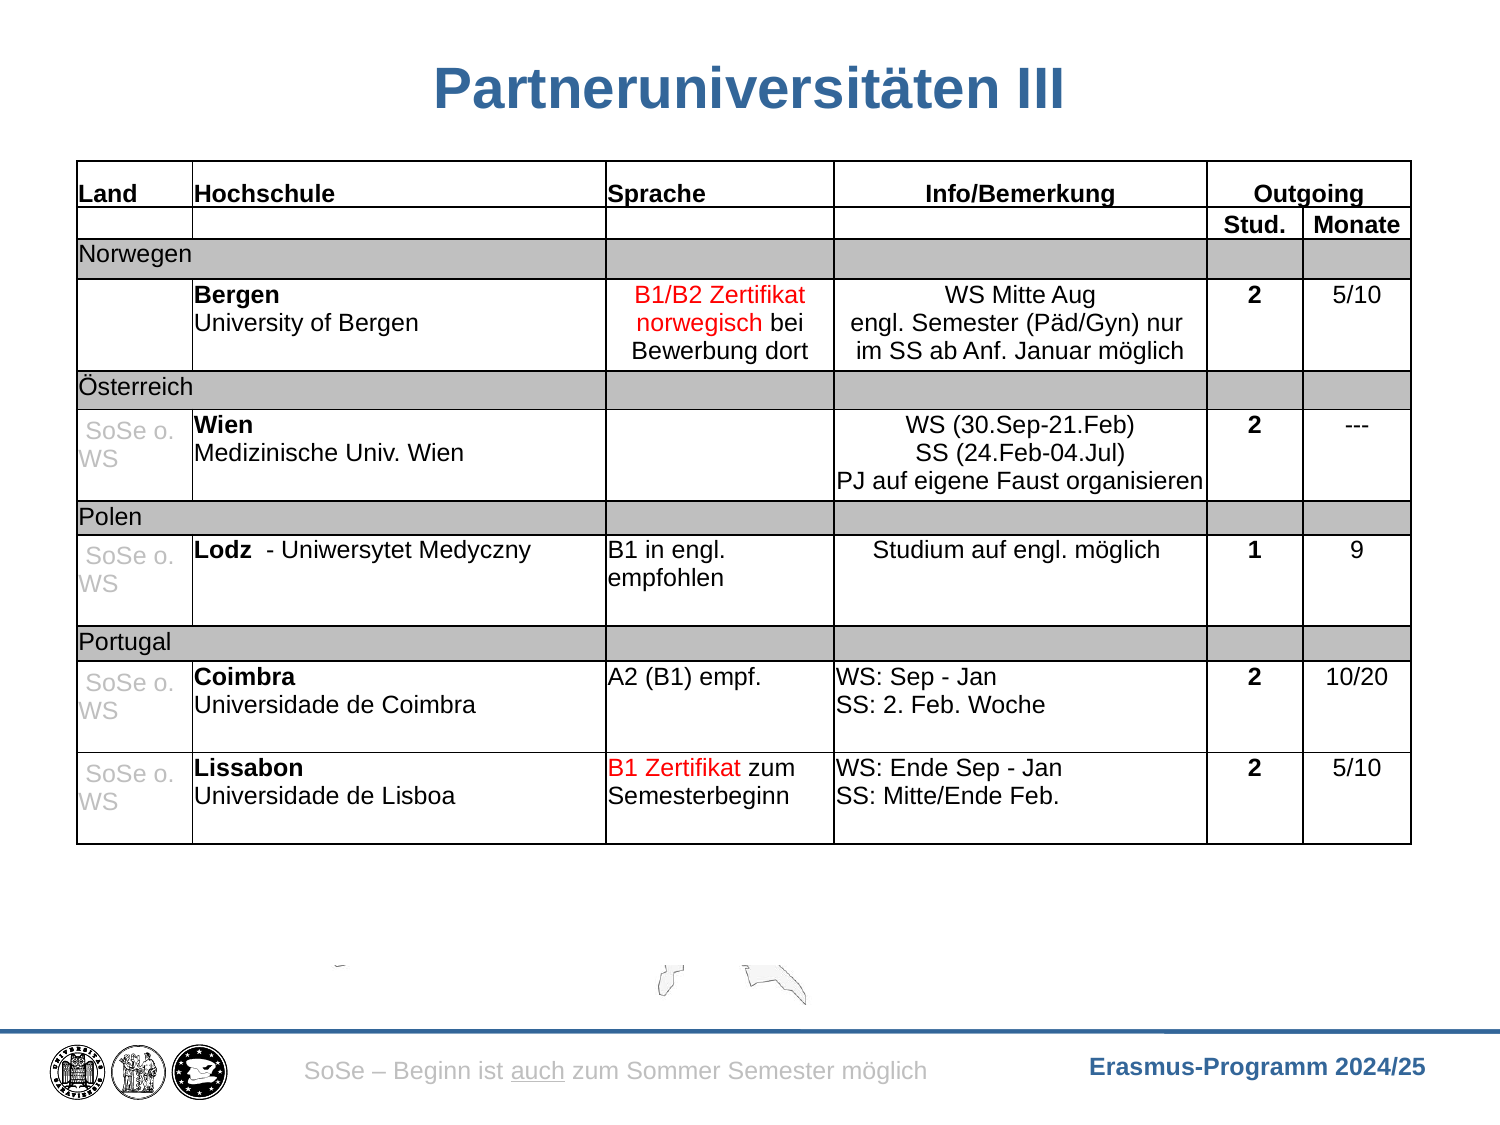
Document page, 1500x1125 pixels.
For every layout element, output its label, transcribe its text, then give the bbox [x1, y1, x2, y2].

text_box Partneruniversitäten III [64, 42, 1436, 965]
table_cell 5/10 [1304, 280, 1410, 370]
table_cell [1208, 240, 1302, 278]
table_cell [193, 208, 605, 238]
table_cell Wien Medizinische Univ. Wien [193, 410, 605, 500]
table_header Hochschule [193, 162, 605, 206]
table_cell SoSe o. WS [78, 753, 192, 843]
table_cell WS Mitte Aug engl. Semester (Päd/Gyn) nur im SS ab Anf. Januar möglich [835, 280, 1206, 370]
table_cell [607, 502, 833, 534]
table_cell 2 [1208, 753, 1302, 843]
table_cell SoSe o. WS [78, 662, 192, 752]
table_cell [1304, 502, 1410, 534]
table_cell B1 in engl. empfohlen [607, 536, 833, 625]
table_cell [78, 280, 192, 370]
table_cell [835, 627, 1206, 660]
table_cell [1304, 372, 1410, 409]
table_cell Coimbra Universidade de Coimbra [193, 662, 605, 752]
table_cell WS (30.Sep-21.Feb) SS (24.Feb-04.Jul) PJ auf eigene Faust organisieren [835, 410, 1206, 500]
table_header Outgoing [1208, 162, 1410, 206]
table_cell [1304, 240, 1410, 278]
table_cell [835, 372, 1206, 409]
table_cell SoSe o. WS [78, 536, 192, 625]
table_cell [607, 372, 833, 409]
table_cell SoSe o. WS [78, 410, 192, 500]
table_cell 10/20 [1304, 662, 1410, 752]
table_cell B1 Zertifikat zum Semesterbeginn [607, 753, 833, 843]
table_header Info/Bemerkung [835, 162, 1206, 206]
table_cell [1208, 627, 1302, 660]
table_cell Österreich [78, 372, 605, 409]
table_cell 9 [1304, 536, 1410, 625]
table_cell WS: Ende Sep - Jan SS: Mitte/Ende Feb. [835, 753, 1206, 843]
table_cell [607, 208, 833, 238]
table_cell B1/B2 Zertifikat norwegisch bei Bewerbung dort [607, 280, 833, 370]
table_cell Polen [78, 502, 605, 534]
table_cell [607, 240, 833, 278]
table_cell [835, 240, 1206, 278]
table_cell [1208, 502, 1302, 534]
table_cell 2 [1208, 662, 1302, 752]
table_cell Lissabon Universidade de Lisboa [193, 753, 605, 843]
table_cell Bergen University of Bergen [193, 280, 605, 370]
table_cell Monate [1304, 208, 1410, 238]
table_cell [835, 502, 1206, 534]
table_cell --- [1304, 410, 1410, 500]
text_box SoSe – Beginn ist auch zum Sommer Semester möglich [289, 1046, 1057, 1092]
table_cell Studium auf engl. möglich [835, 536, 1206, 625]
table_cell [1304, 627, 1410, 660]
table_cell 2 [1208, 410, 1302, 500]
table_cell Stud. [1208, 208, 1302, 238]
table_cell [835, 208, 1206, 238]
table_cell Lodz - Uniwersytet Medyczny [193, 536, 605, 625]
table_cell 2 [1208, 280, 1302, 370]
table_cell A2 (B1) empf. [607, 662, 833, 752]
table_cell Portugal [78, 627, 605, 660]
table_cell [1208, 372, 1302, 409]
table_cell [607, 627, 833, 660]
table_header Sprache [607, 162, 833, 206]
table_cell WS: Sep - Jan SS: 2. Feb. Woche [835, 662, 1206, 752]
table_cell 5/10 [1304, 753, 1410, 843]
table_cell 1 [1208, 536, 1302, 625]
table_cell Norwegen [78, 240, 605, 278]
table_cell [607, 410, 833, 500]
table_cell [78, 208, 192, 238]
table_header Land [78, 162, 192, 206]
